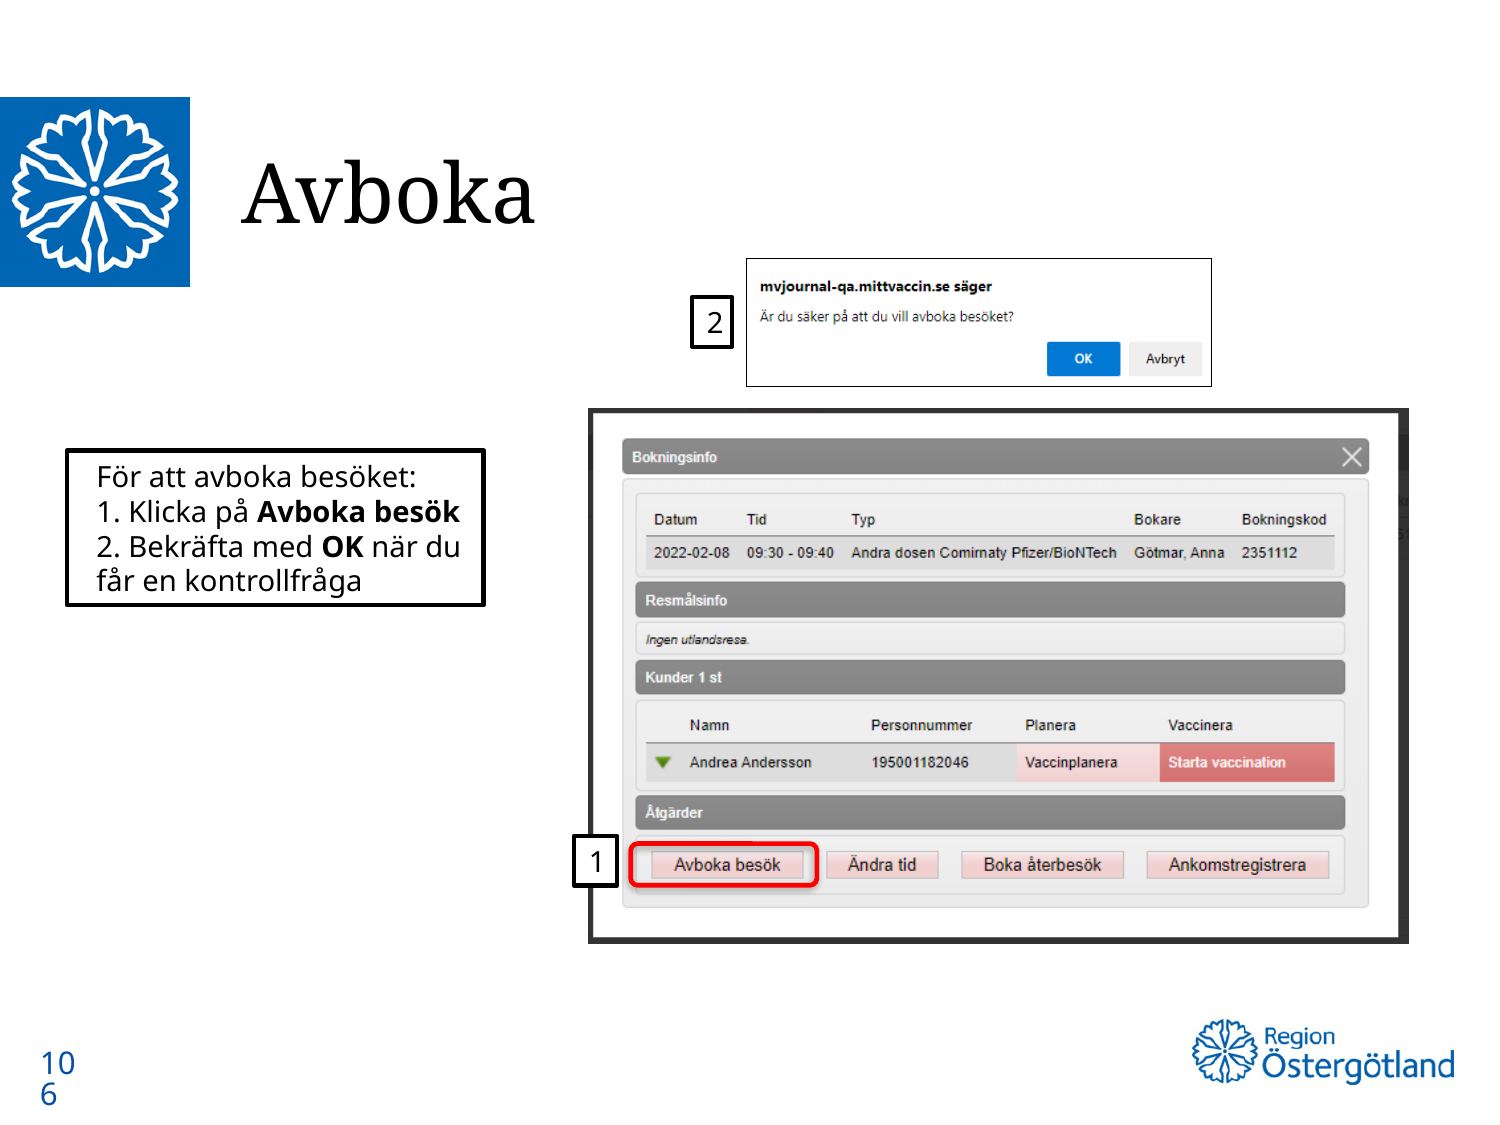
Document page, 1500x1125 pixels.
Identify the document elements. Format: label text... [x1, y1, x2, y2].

slide_number 106 [25, 1033, 108, 1094]
text_box 2 [690, 295, 734, 349]
text_box 1 [572, 834, 582, 888]
picture [0, 0, 1500, 1125]
text_box För att avboka besöket: 1. Klicka på Avboka besök 2. Bekräfta med OK när du får en kontrollfråga [65, 448, 486, 607]
title Avboka [226, 86, 1392, 294]
